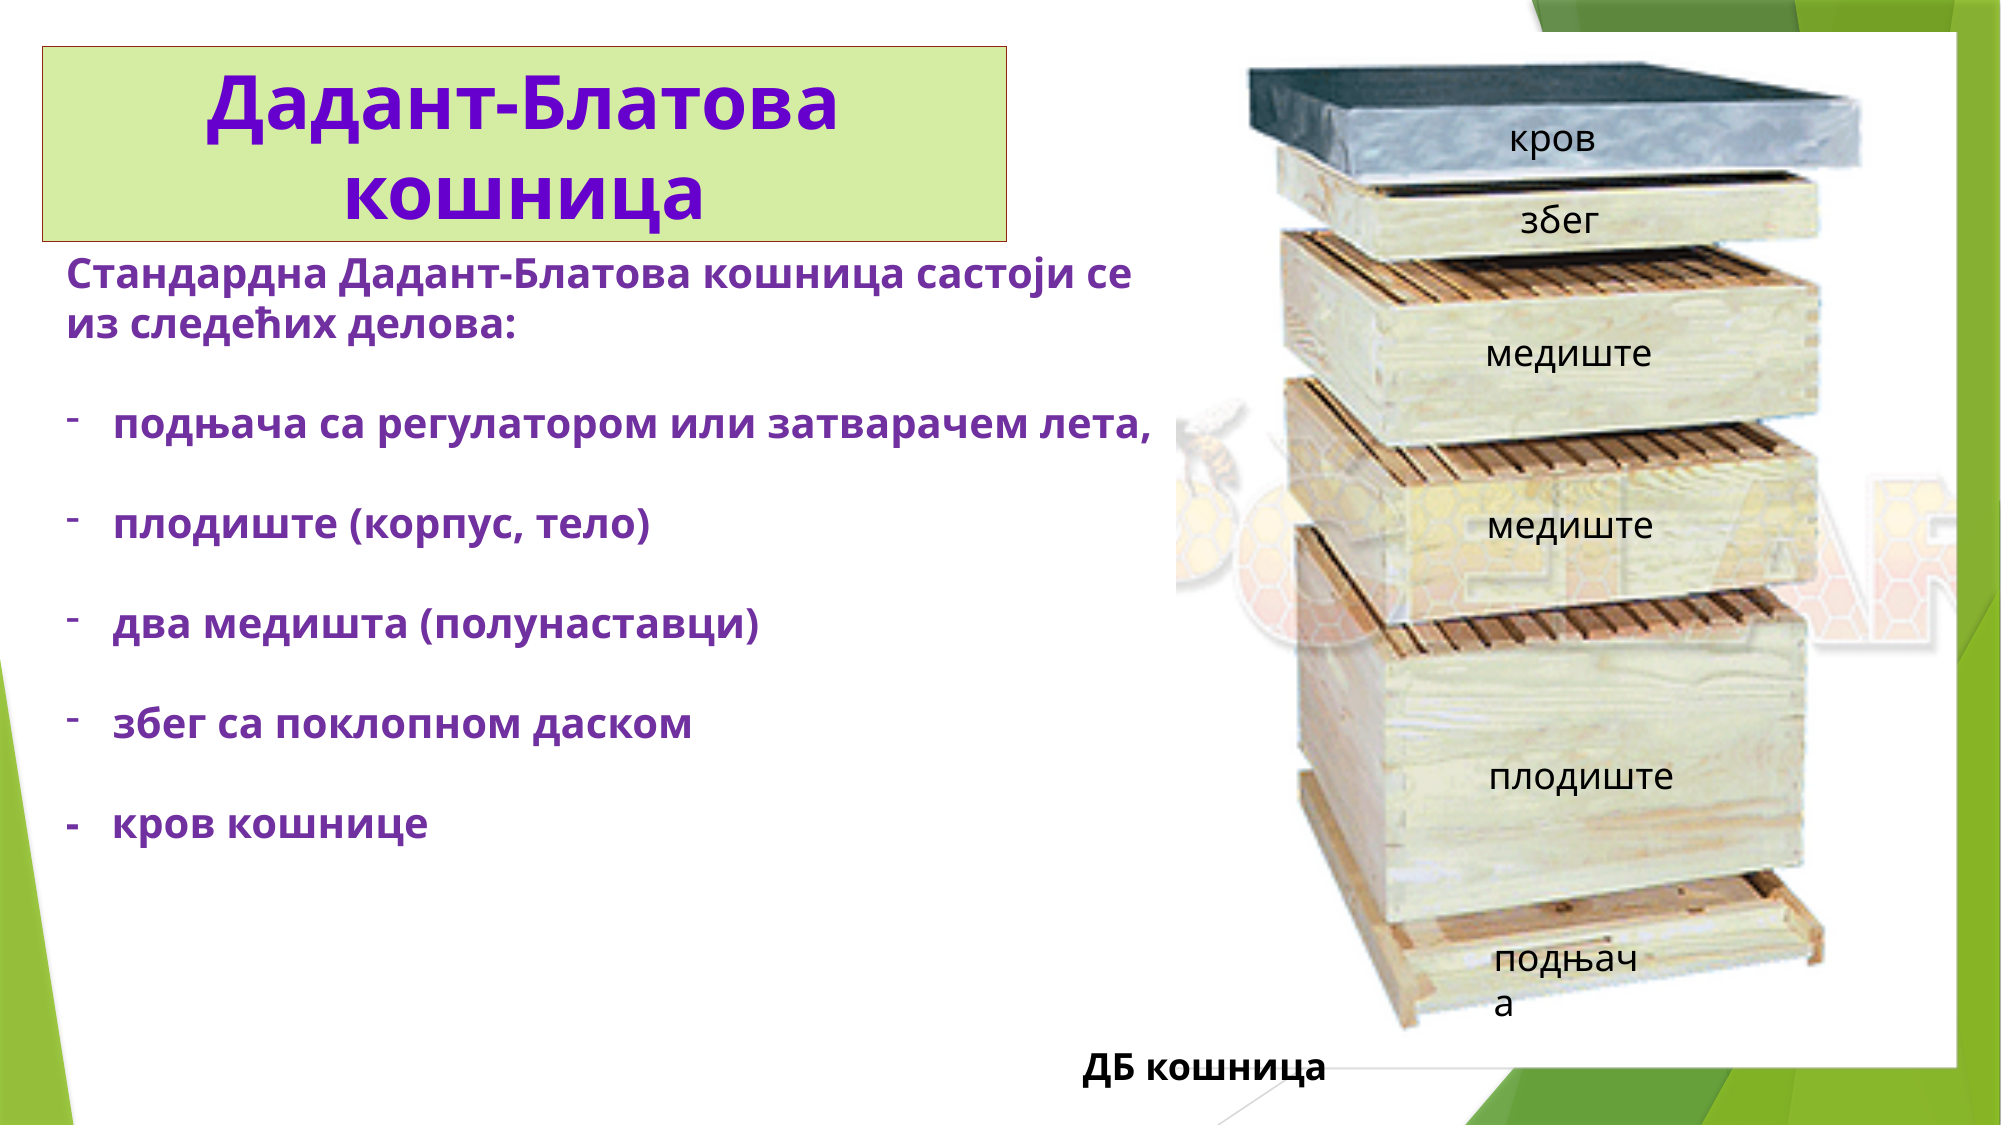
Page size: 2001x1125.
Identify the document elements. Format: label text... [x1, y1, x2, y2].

text_box Стандардна Дадант-Блатова кошница састоји се из следећих делова: подњача са регулатором или затварачем лета, плодиште (корпус, тело) два медишта (полунаставци) збег са поклопном даском - кров кошнице [51, 239, 1171, 855]
text_box ДБ кошница [950, 1035, 1460, 1096]
text_box Дадант-Блатова кошница [42, 46, 1007, 242]
picture [1176, 31, 1963, 1073]
